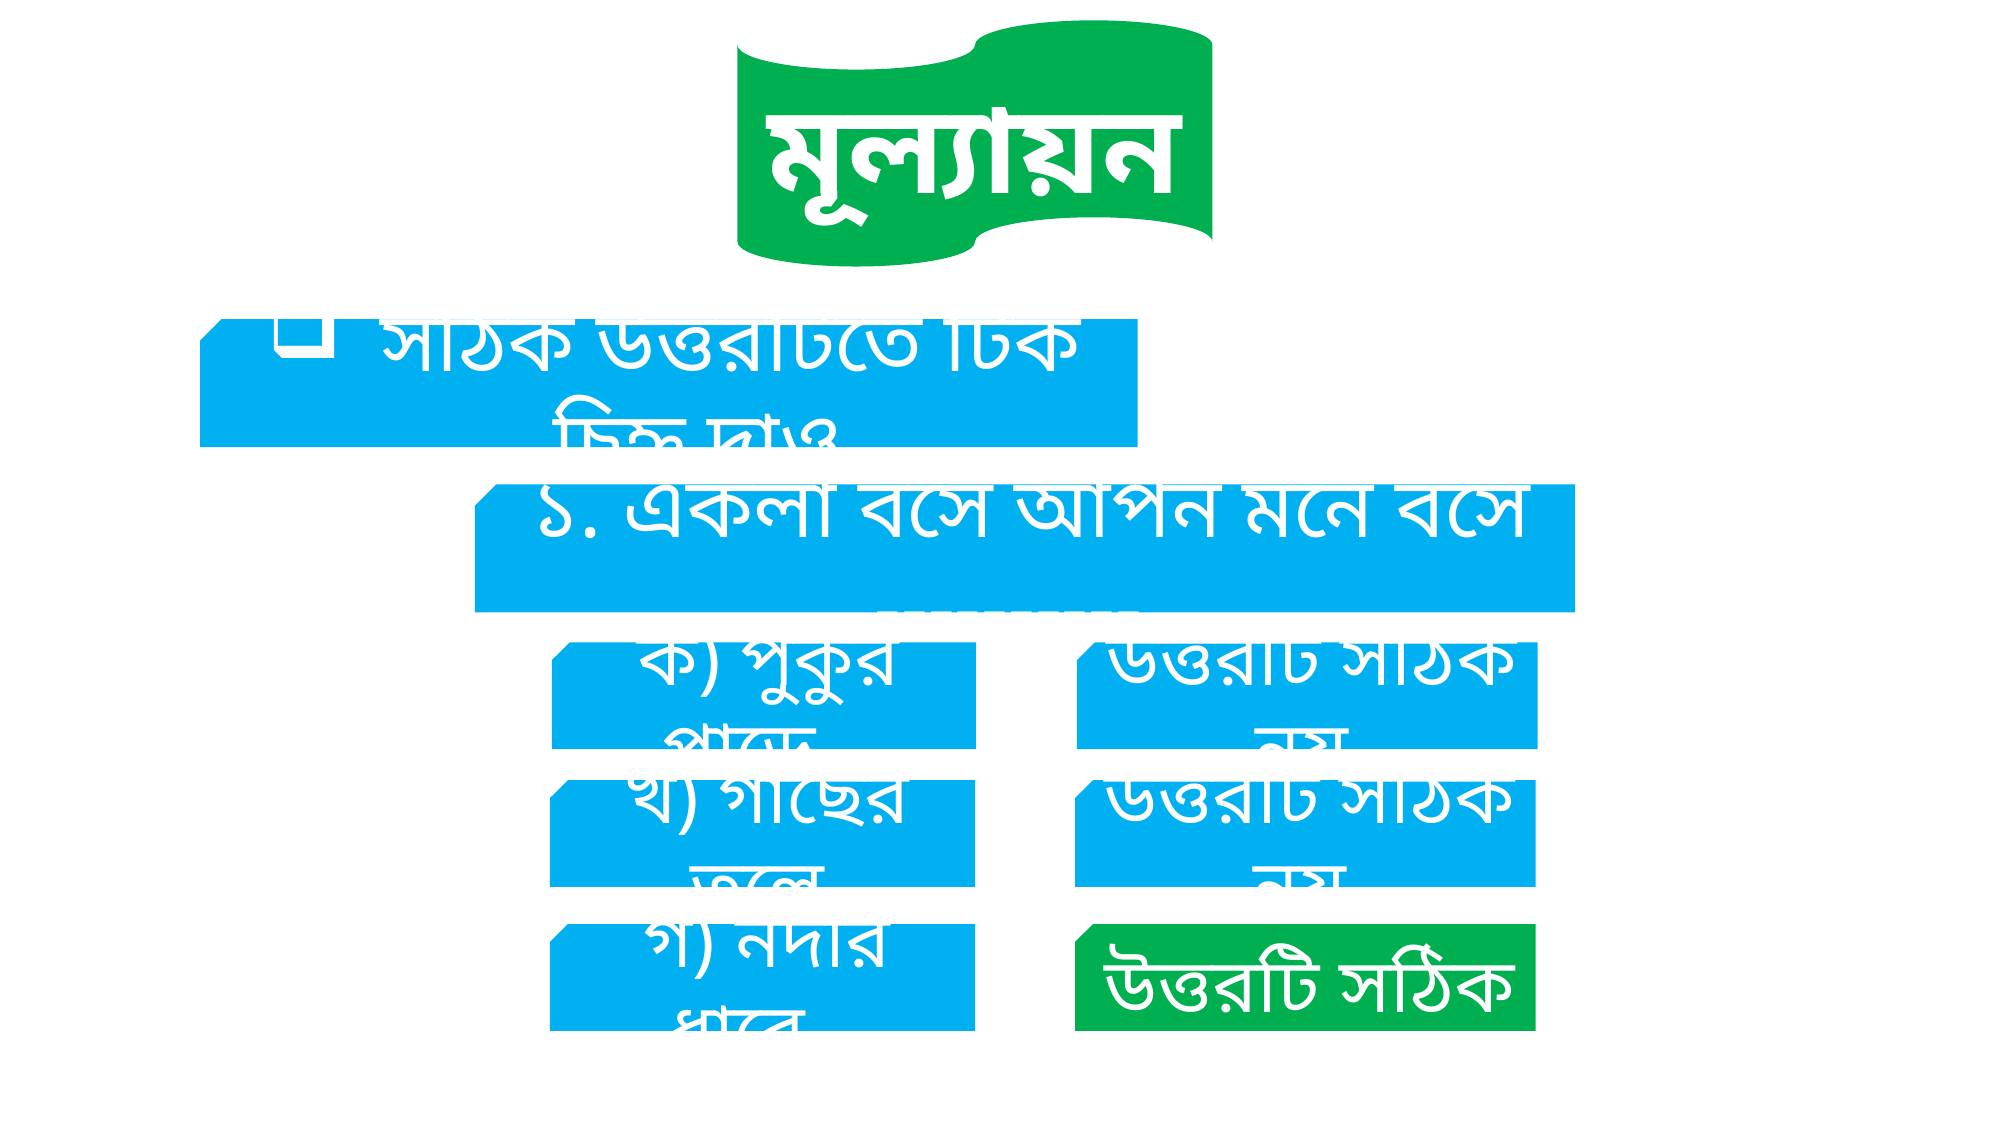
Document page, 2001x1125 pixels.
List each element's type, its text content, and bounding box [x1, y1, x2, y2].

text_box মূল্যায়ন [735, 18, 1215, 269]
text_box গ) নদীর ধারে [547, 922, 978, 1033]
text_box উত্তরটি সঠিক নয় [1074, 640, 1540, 752]
text_box ১. একলা বসে আপন মনে বসে ---------- [472, 482, 1578, 615]
text_box উত্তরটি সঠিক নয় [1072, 778, 1538, 889]
text_box ক) পুকুর পাড়ে [549, 640, 978, 752]
text_box খ) গাছের তলে [547, 778, 978, 889]
text_box সঠিক উত্তরটিতে টিক চিহ্ন দাও [197, 317, 1140, 450]
text_box উত্তরটি সঠিক [1072, 922, 1538, 1033]
